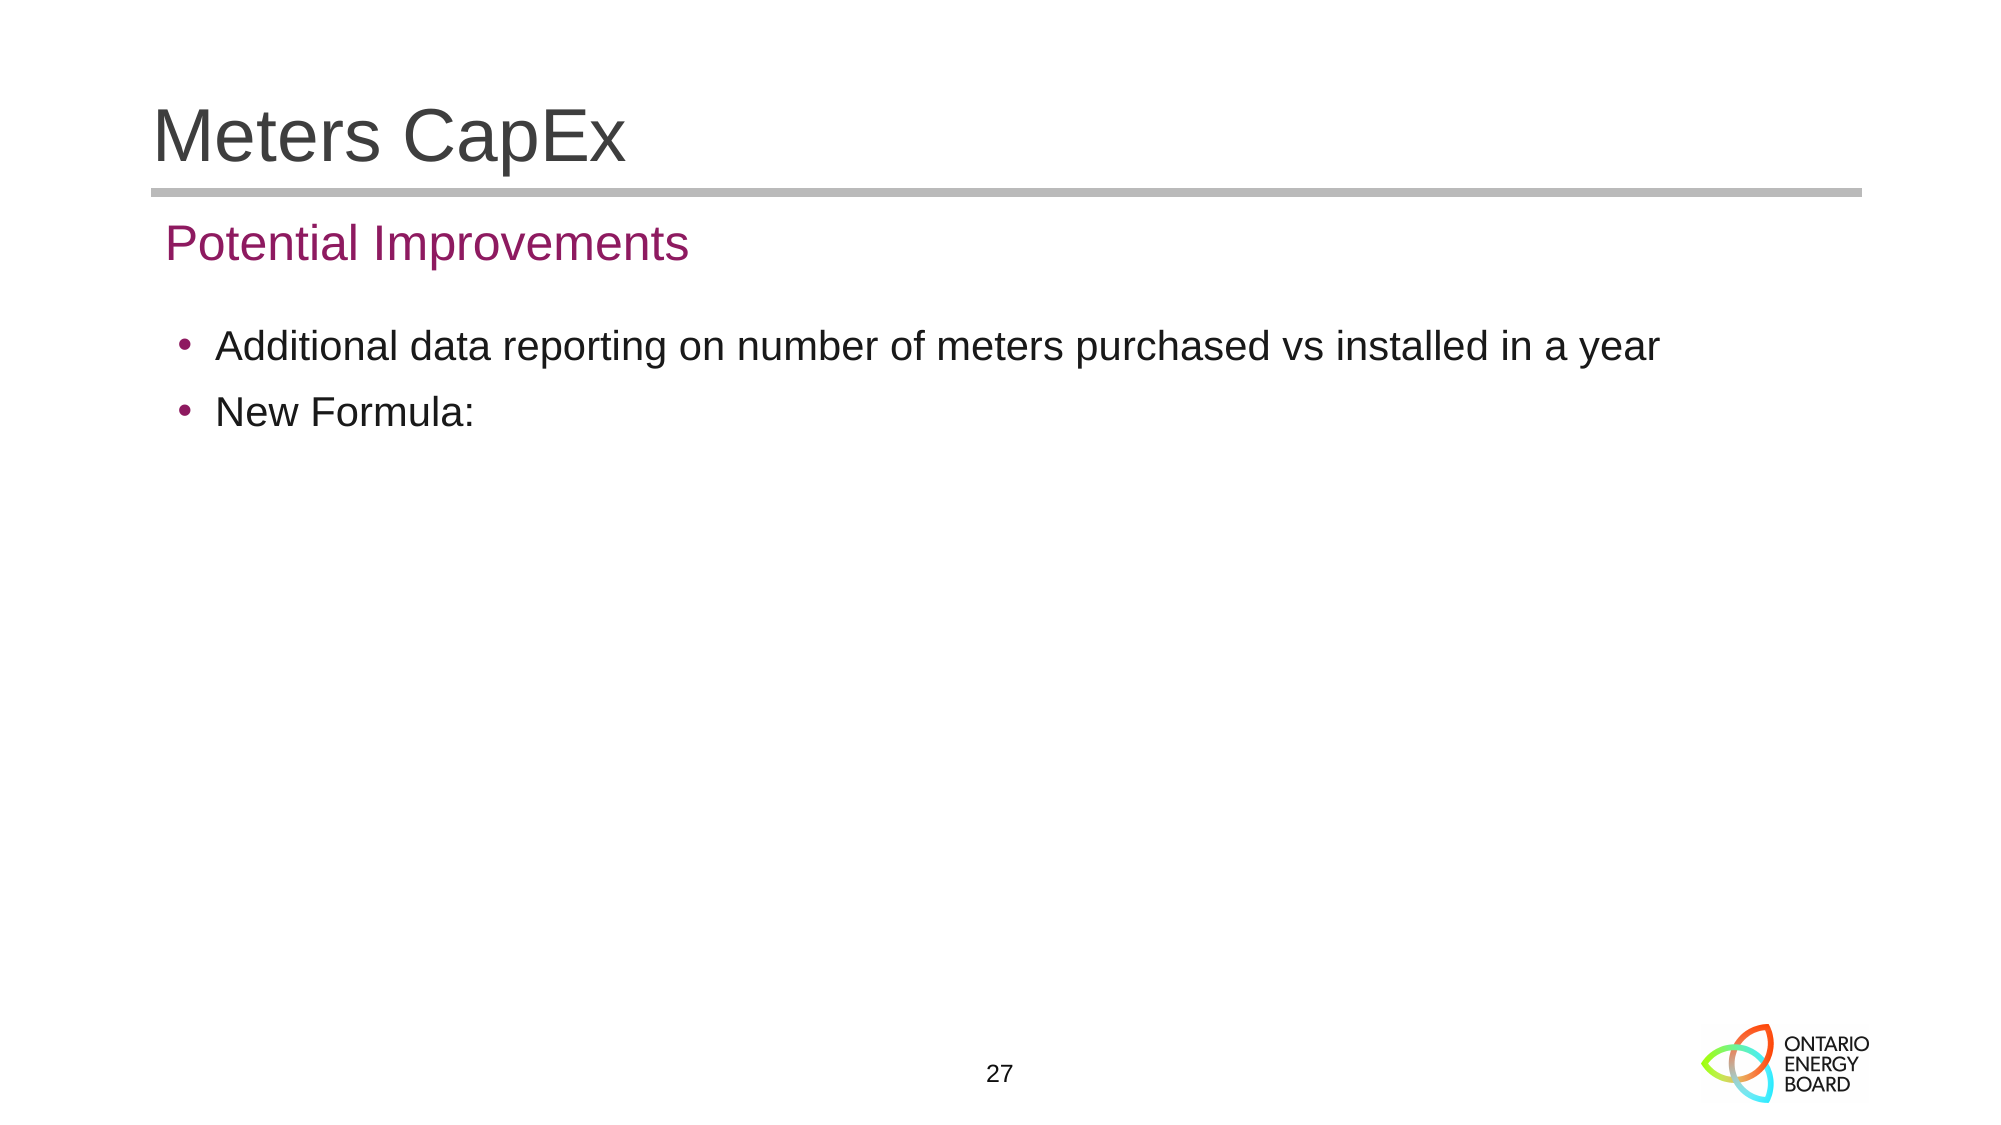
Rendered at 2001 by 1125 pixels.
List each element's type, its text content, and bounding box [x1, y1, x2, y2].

list Additional data reporting on number of meters purchased vs installed in a year New Formula: [162, 316, 1888, 1031]
slide_number 27 [914, 1042, 1086, 1103]
picture [1701, 1031, 1869, 1103]
text_box Potential Improvements [150, 202, 1297, 278]
title Meters CapEx [137, 59, 1863, 215]
